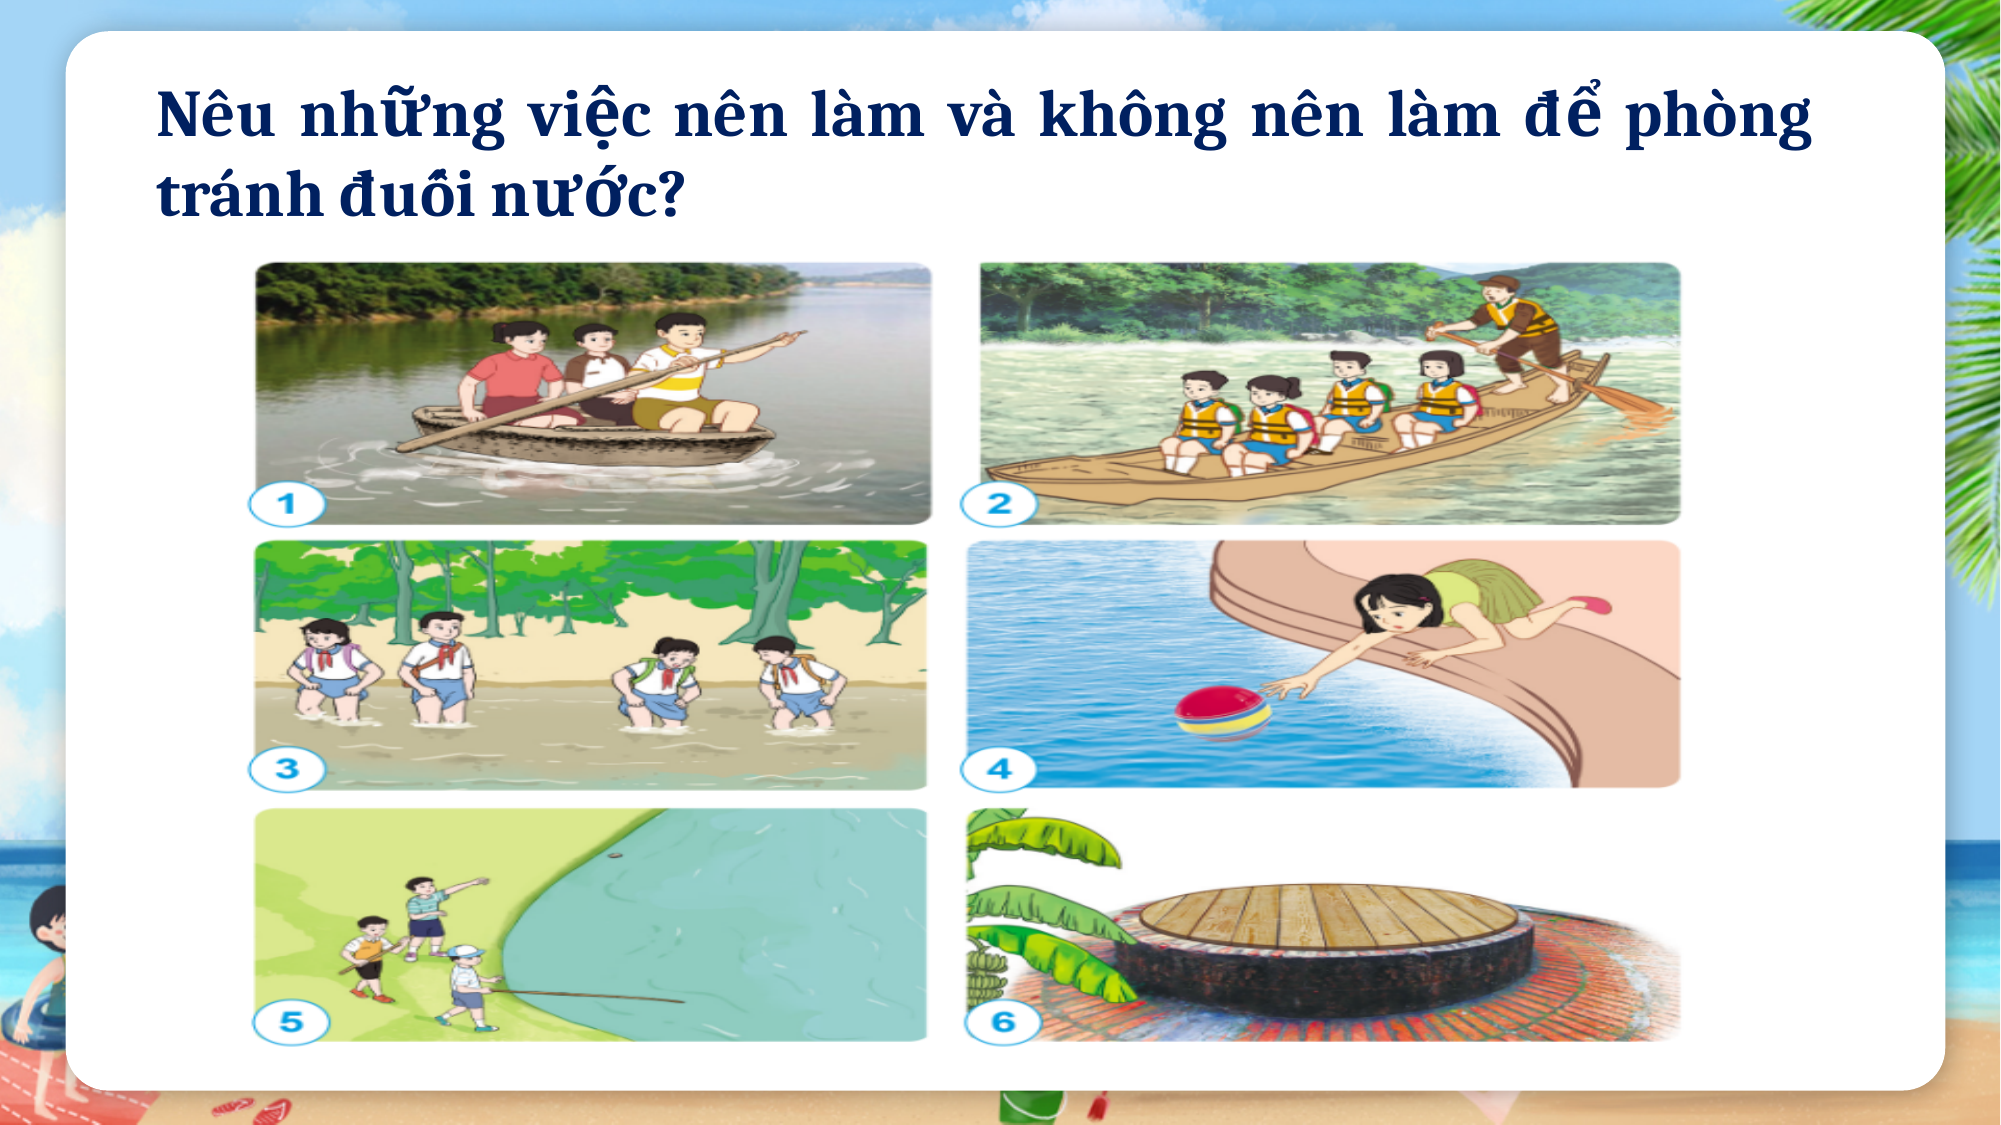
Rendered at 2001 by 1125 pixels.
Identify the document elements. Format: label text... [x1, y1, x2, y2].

picture [0, 0, 2001, 1125]
text_box Nêu những việc nên làm và không nên làm để phòng tránh đuối nước? [141, 62, 1829, 237]
